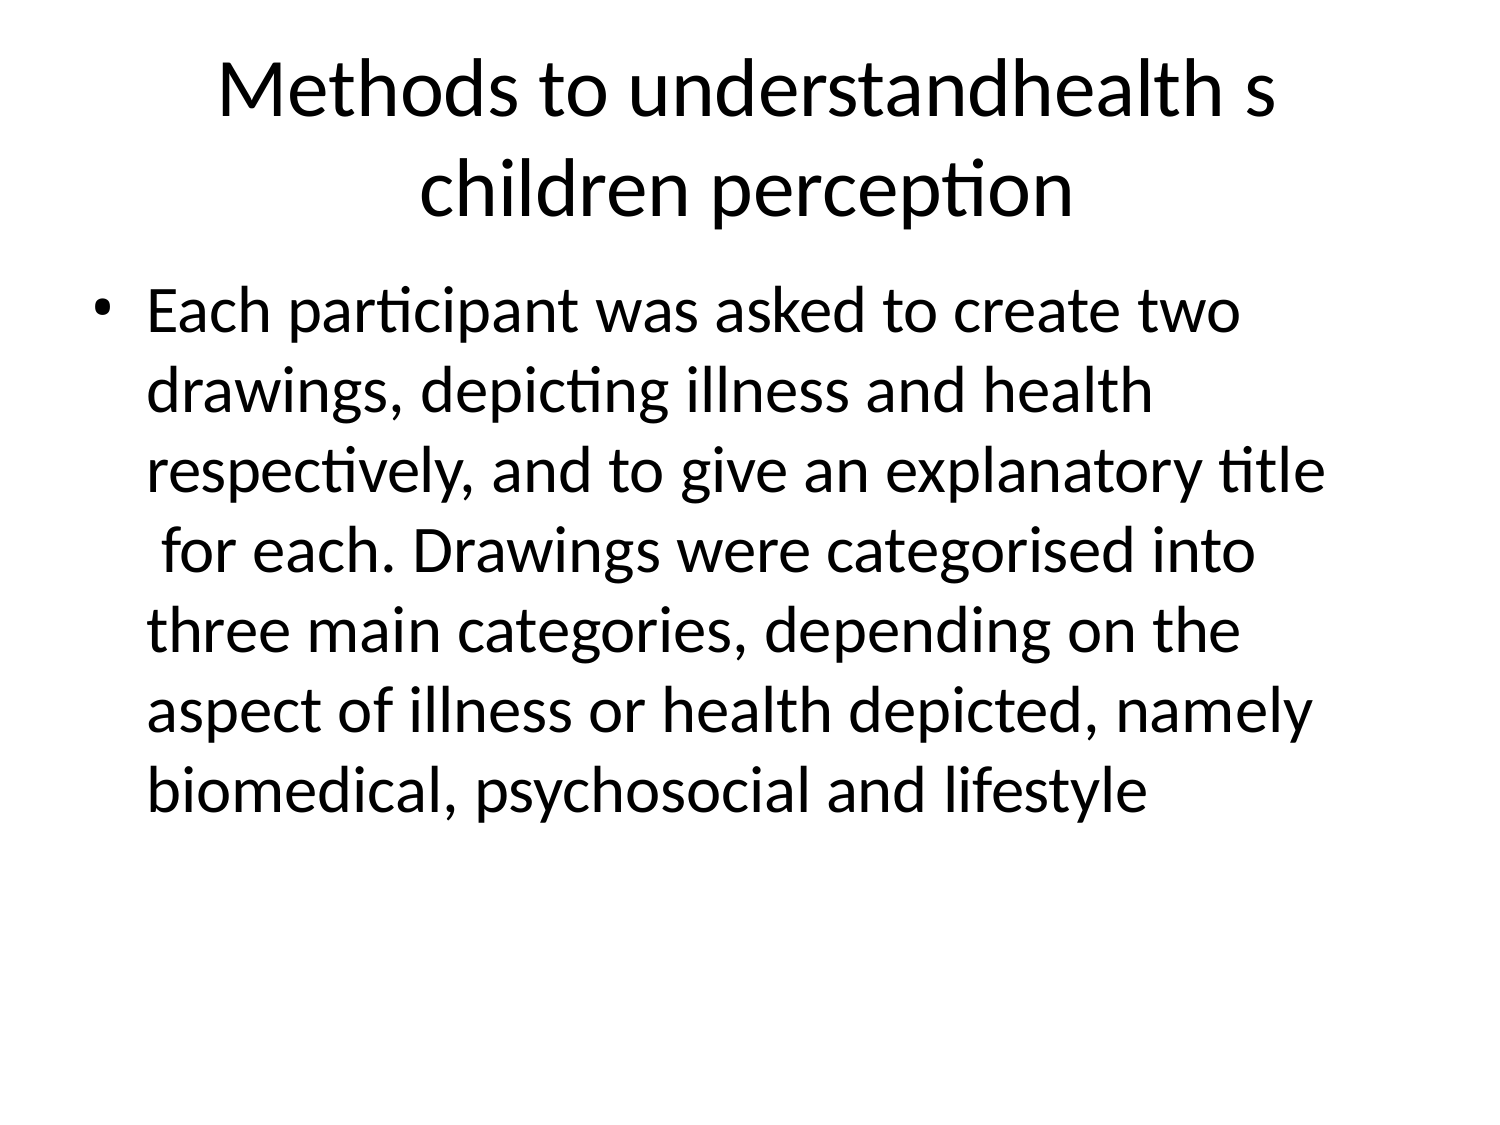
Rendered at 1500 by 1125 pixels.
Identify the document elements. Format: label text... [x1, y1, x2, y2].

text_box Each participant was asked to create two drawings, depicting illness and health respectively, and to give an explanatory title for each. Drawings were categorised into three main categories, depending on the aspect of illness or health depicted, namely biomedical, psychosocial and lifestyle [87, 263, 1340, 826]
title Methods to understandhealth s children perception [90, 31, 1410, 234]
